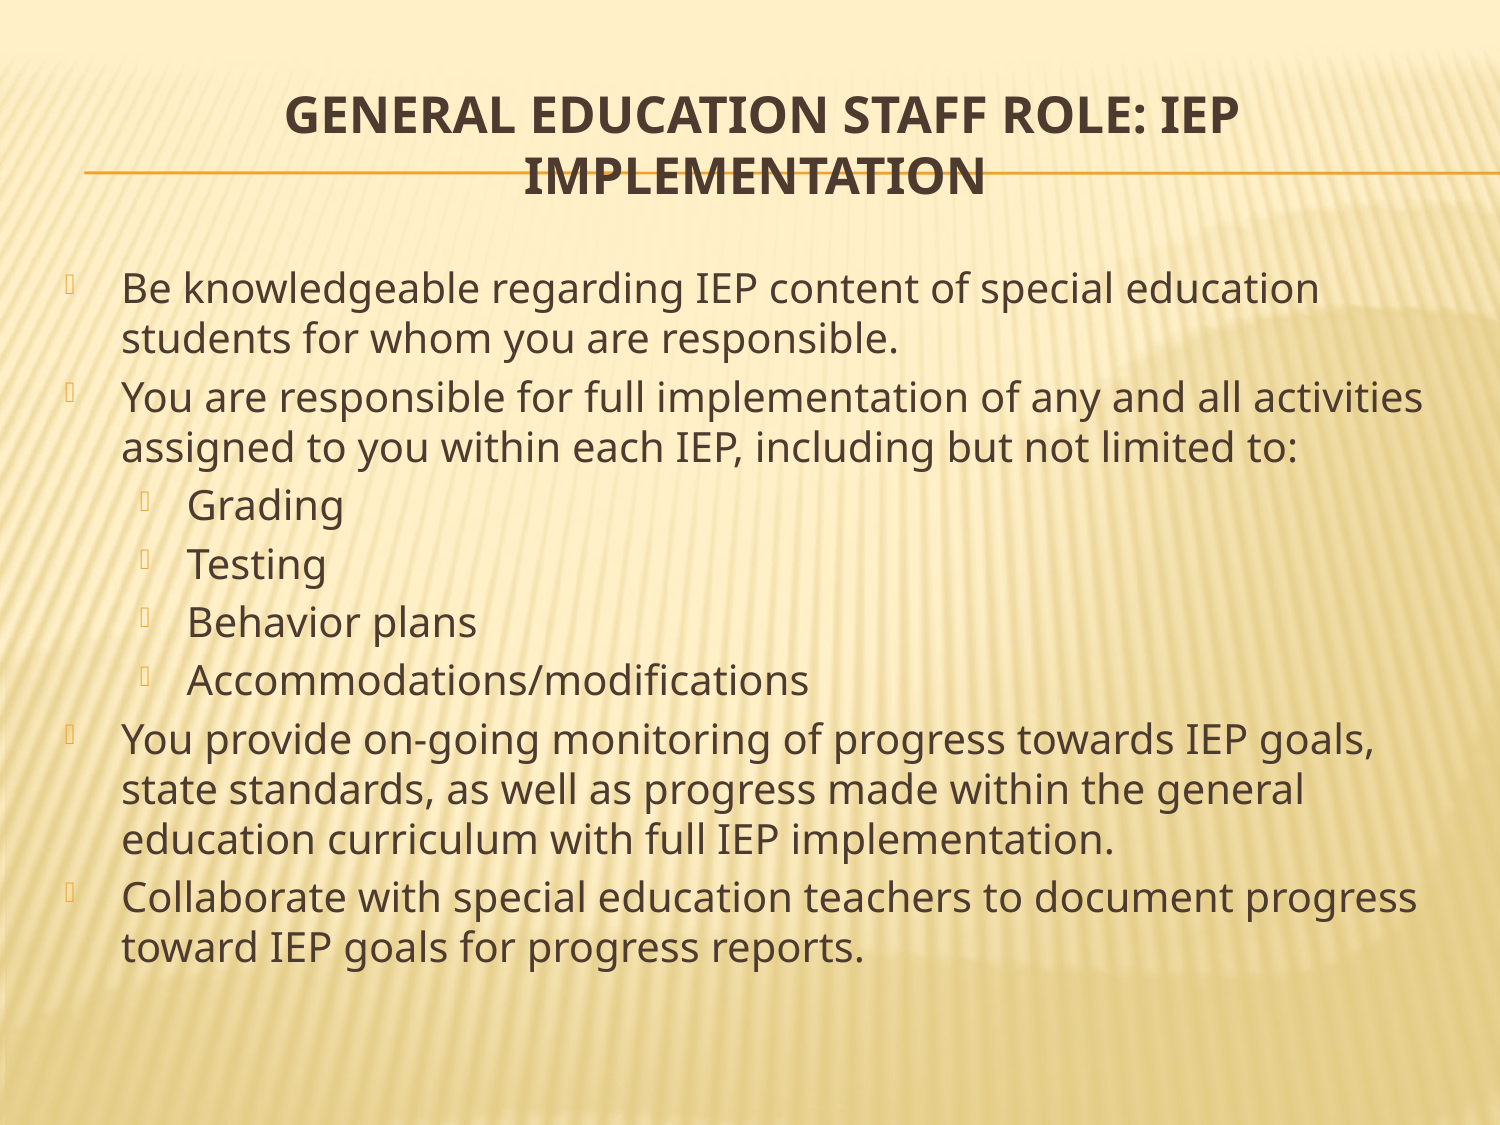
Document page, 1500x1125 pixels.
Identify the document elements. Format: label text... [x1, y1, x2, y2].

title General Education Staff Role: IEP Implementation [50, 75, 1475, 213]
list Be knowledgeable regarding IEP content of special education students for whom you are responsible. You are responsible for full implementation of any and all activities assigned to you within each IEP, including but not limited to: Grading Testing Behavior plans Accommodations/modifications You provide on-going monitoring of progress towards IEP goals, state standards, as well as progress made within the general education curriculum with full IEP implementation. Collaborate with special education teachers to document progress toward IEP goals for progress reports. [50, 254, 1475, 998]
